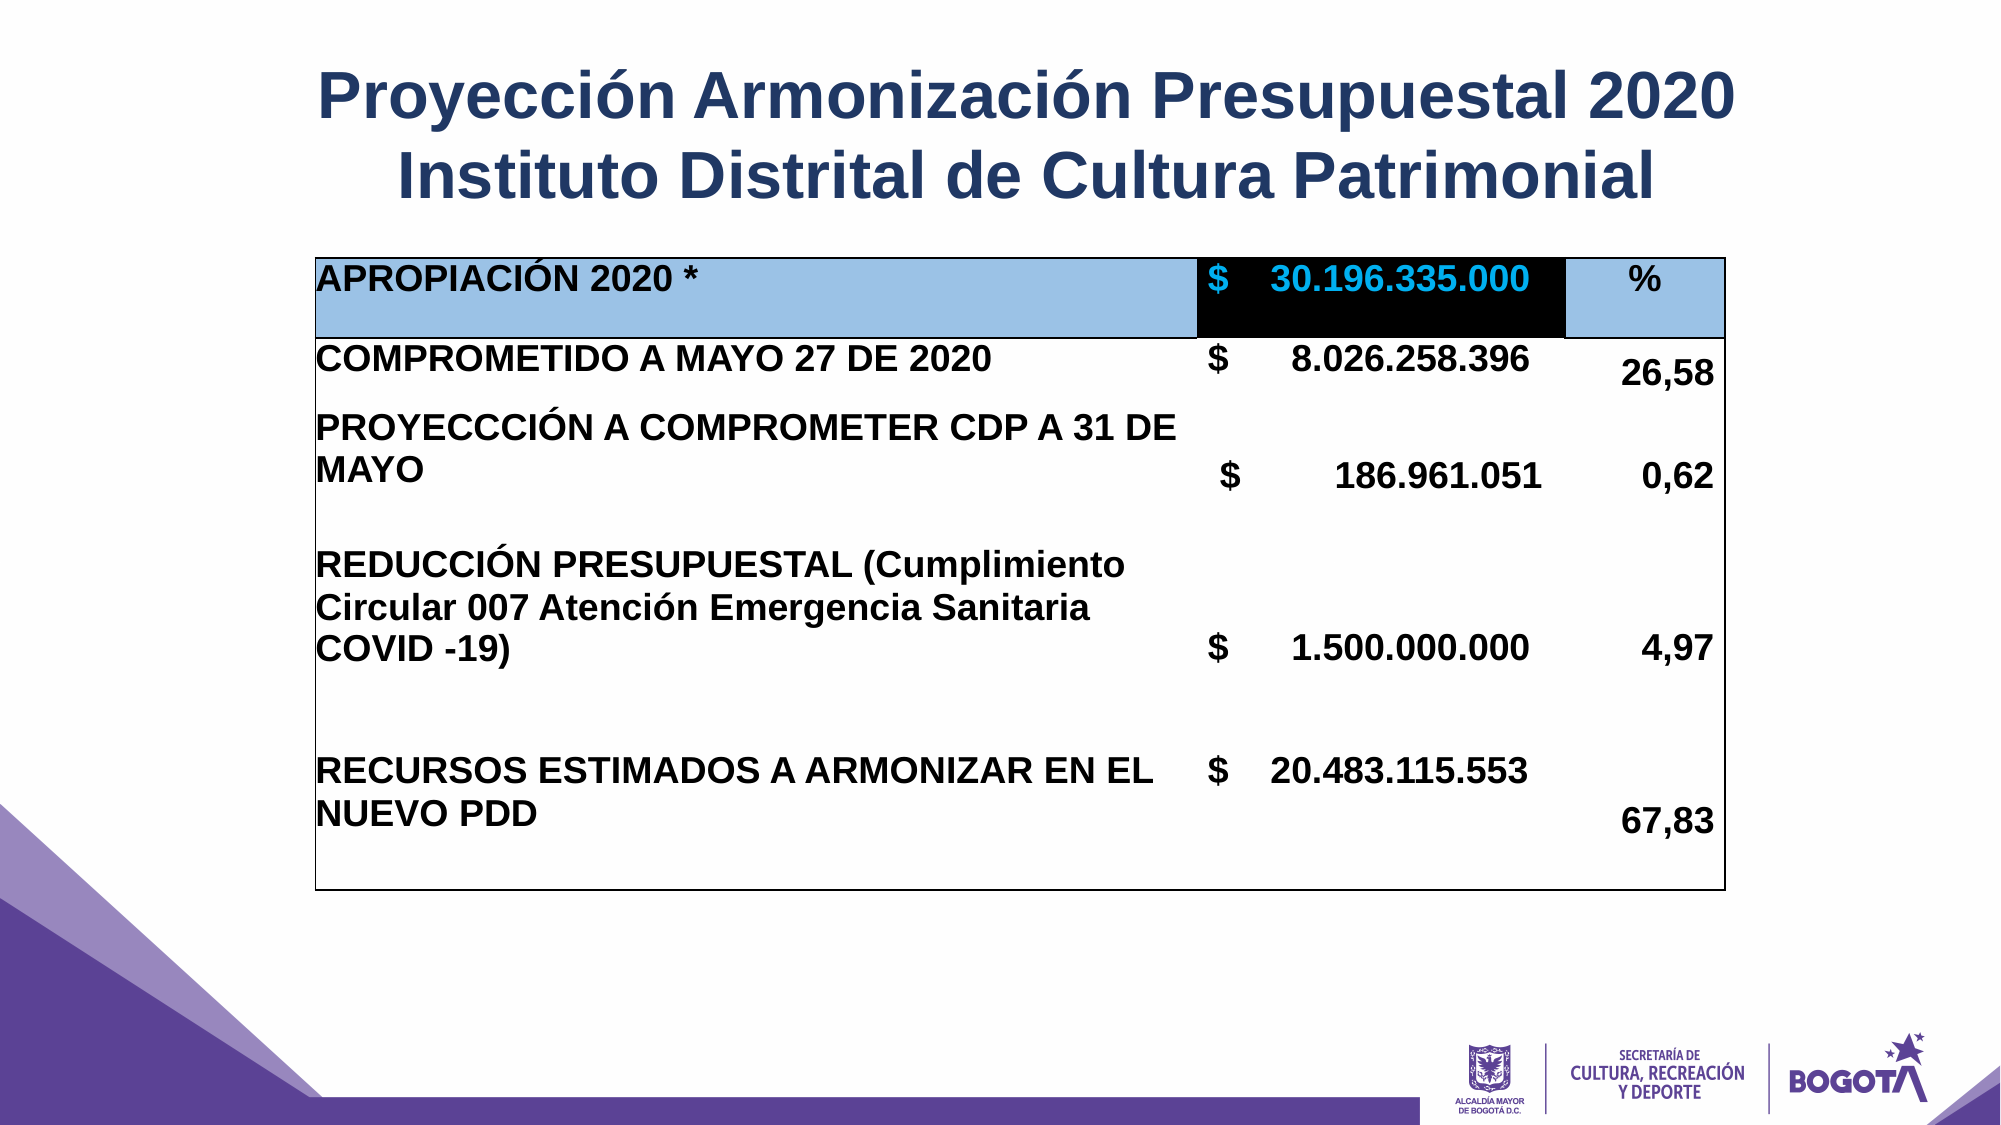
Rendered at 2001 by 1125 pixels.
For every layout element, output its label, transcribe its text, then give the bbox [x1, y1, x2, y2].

table_cell COMPROMETIDO A MAYO 27 DE 2020 [316, 339, 1197, 407]
table_cell PROYECCCIÓN A COMPROMETER CDP A 31 DE MAYO [316, 407, 1197, 544]
table_header APROPIACIÓN 2020 * [316, 259, 1197, 337]
table_header % [1566, 259, 1724, 337]
table_cell 67,83 [1565, 750, 1724, 889]
text_box Proyección Armonización Presupuestal 2020 Instituto Distrital de Cultura Patrimonial [55, 44, 2000, 220]
table_cell $ 186.961.051 [1197, 407, 1565, 544]
table_cell RECURSOS ESTIMADOS A ARMONIZAR EN EL NUEVO PDD [316, 750, 1197, 889]
table_cell $ 8.026.258.396 [1197, 338, 1565, 407]
table_cell 0,62 [1565, 407, 1724, 544]
table_cell REDUCCIÓN PRESUPUESTAL (Cumplimiento Circular 007 Atención Emergencia Sanitaria COVID -19) [316, 544, 1197, 750]
picture [0, 0, 2001, 1125]
table_cell $ 20.483.115.553 [1197, 750, 1565, 889]
table_cell 4,97 [1565, 544, 1724, 750]
table_header $ 30.196.335.000 [1197, 259, 1564, 338]
table_cell $ 1.500.000.000 [1197, 544, 1565, 750]
table_cell 26,58 [1565, 339, 1724, 407]
